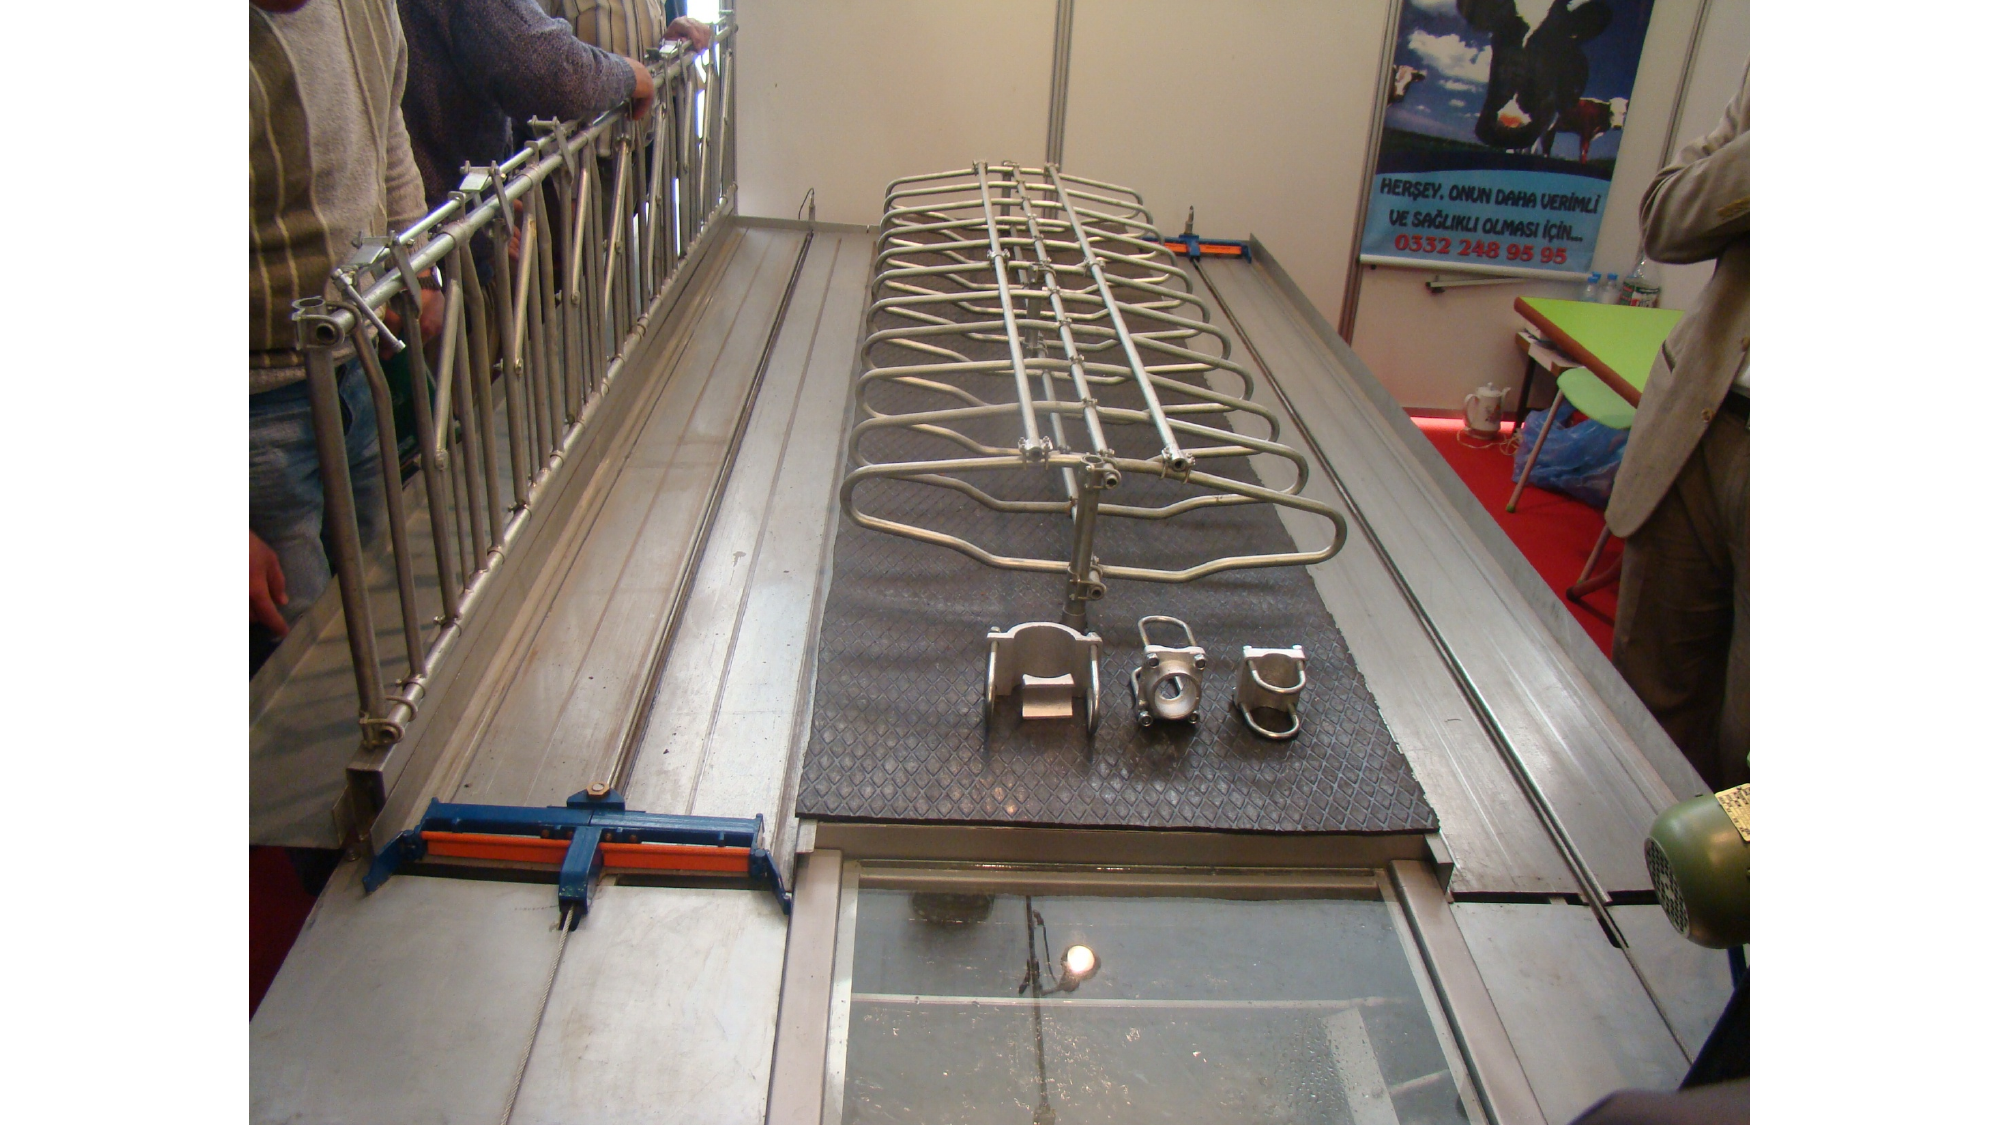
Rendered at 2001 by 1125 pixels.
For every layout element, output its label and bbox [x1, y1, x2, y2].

picture [249, 0, 1750, 1125]
